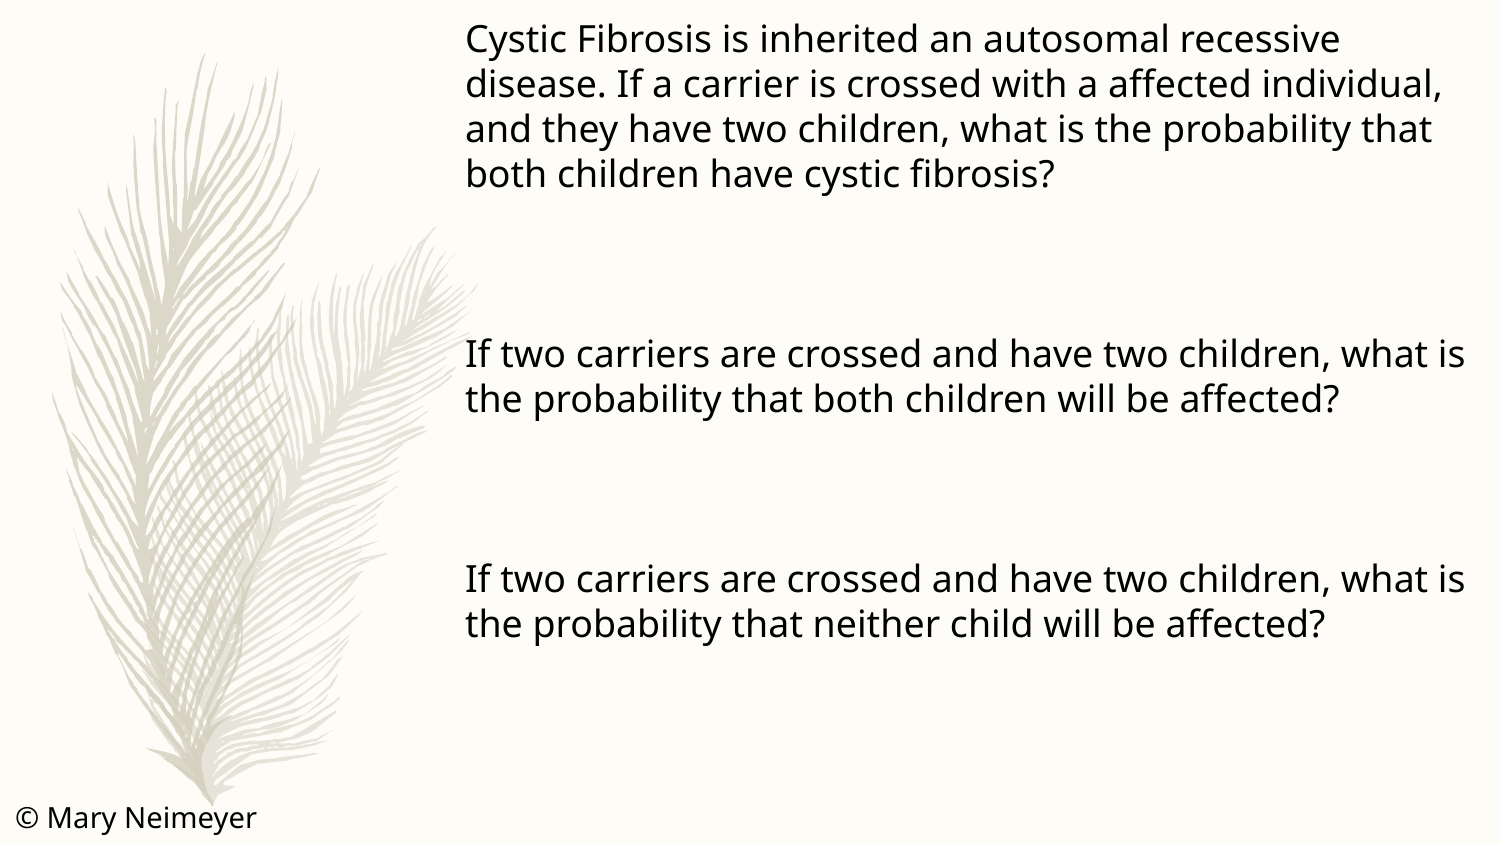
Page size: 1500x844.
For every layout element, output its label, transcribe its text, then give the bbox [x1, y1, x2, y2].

text_box Cystic Fibrosis is inherited an autosomal recessive disease. If a carrier is crossed with a affected individual, and they have two children, what is the probability that both children have cystic fibrosis? If two carriers are crossed and have two children, what is the probability that both children will be affected? If two carriers are crossed and have two children, what is the probability that neither child will be affected? [450, 0, 1493, 176]
